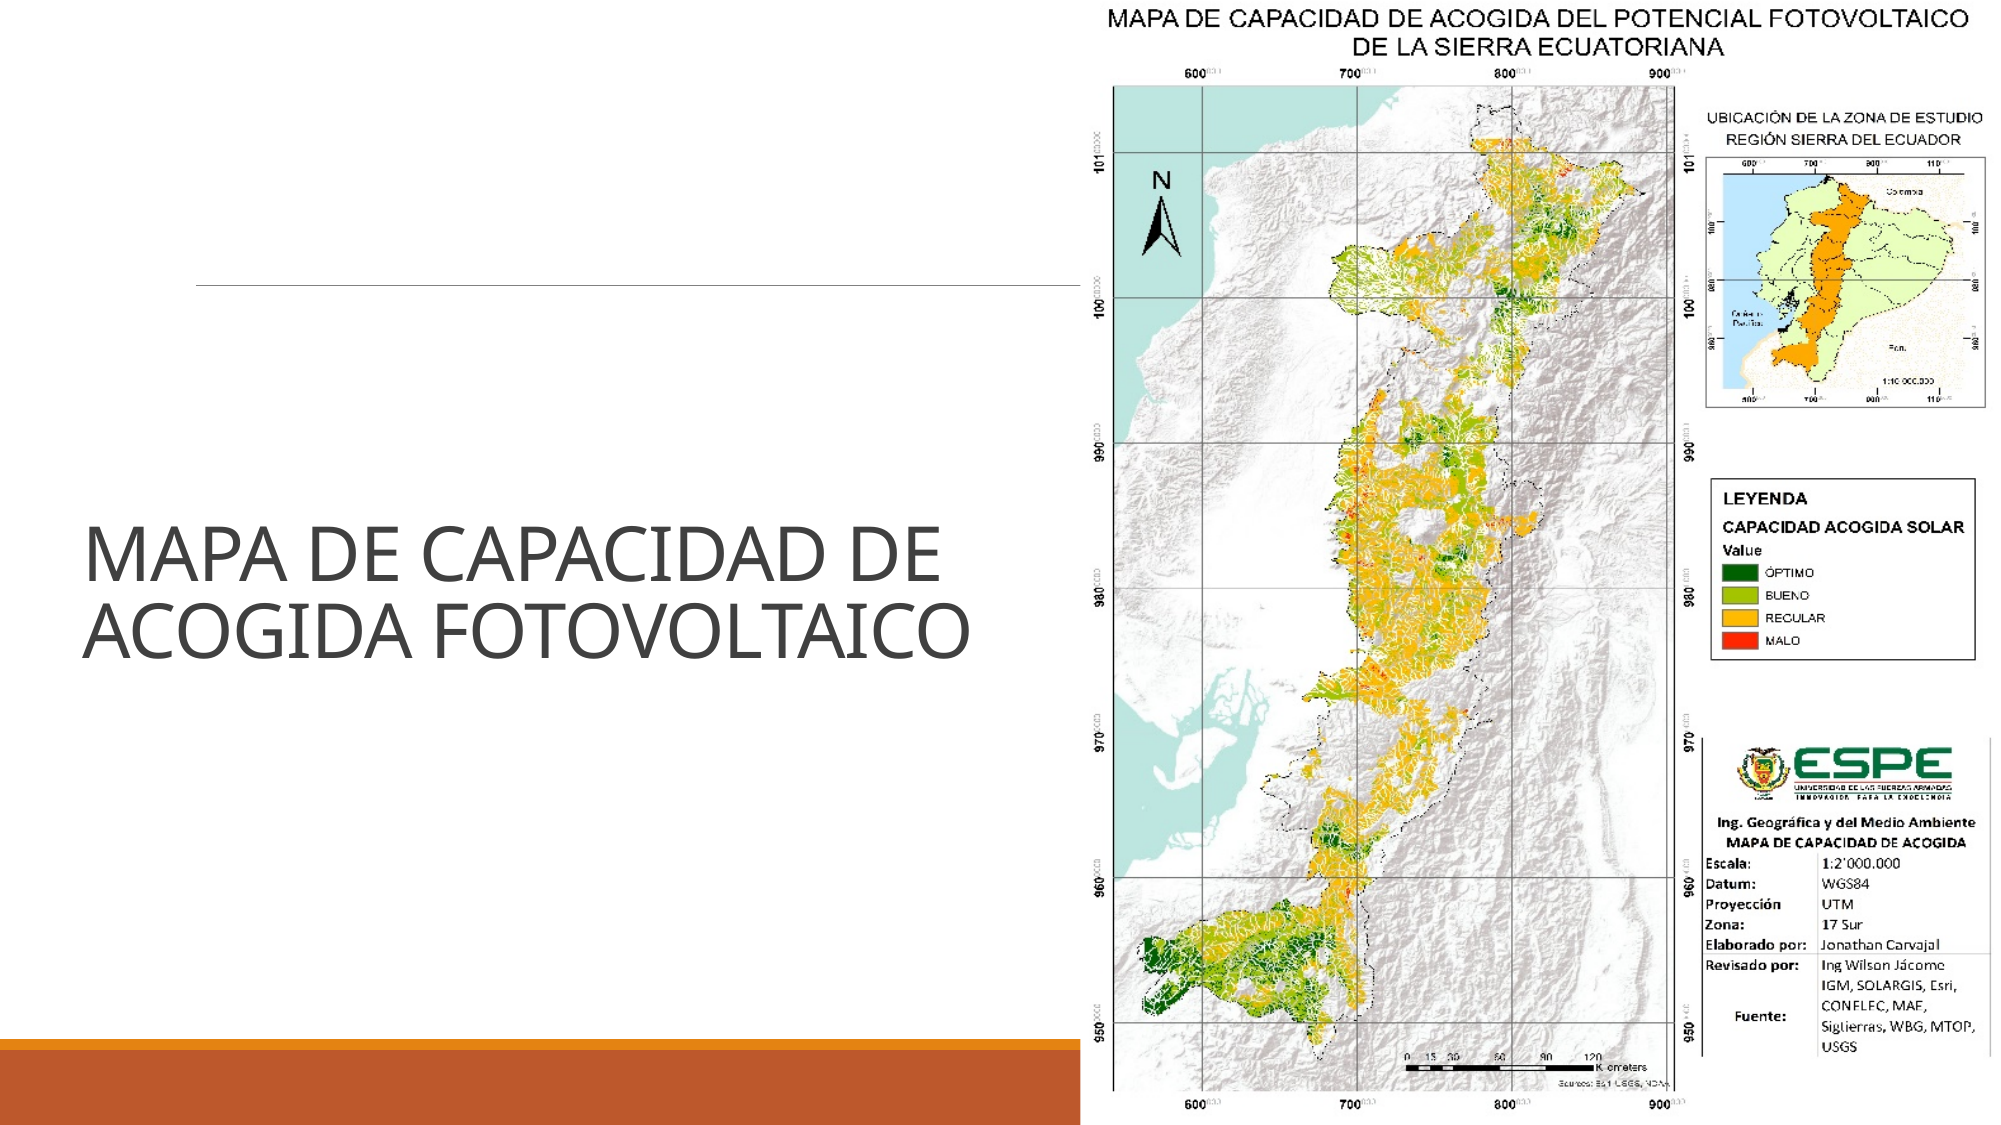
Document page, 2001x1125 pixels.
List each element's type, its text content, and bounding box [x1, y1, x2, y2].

title MAPA DE CAPACIDAD DE ACOGIDA FOTOVOLTAICO [67, 443, 992, 682]
picture [1079, 0, 2000, 1125]
